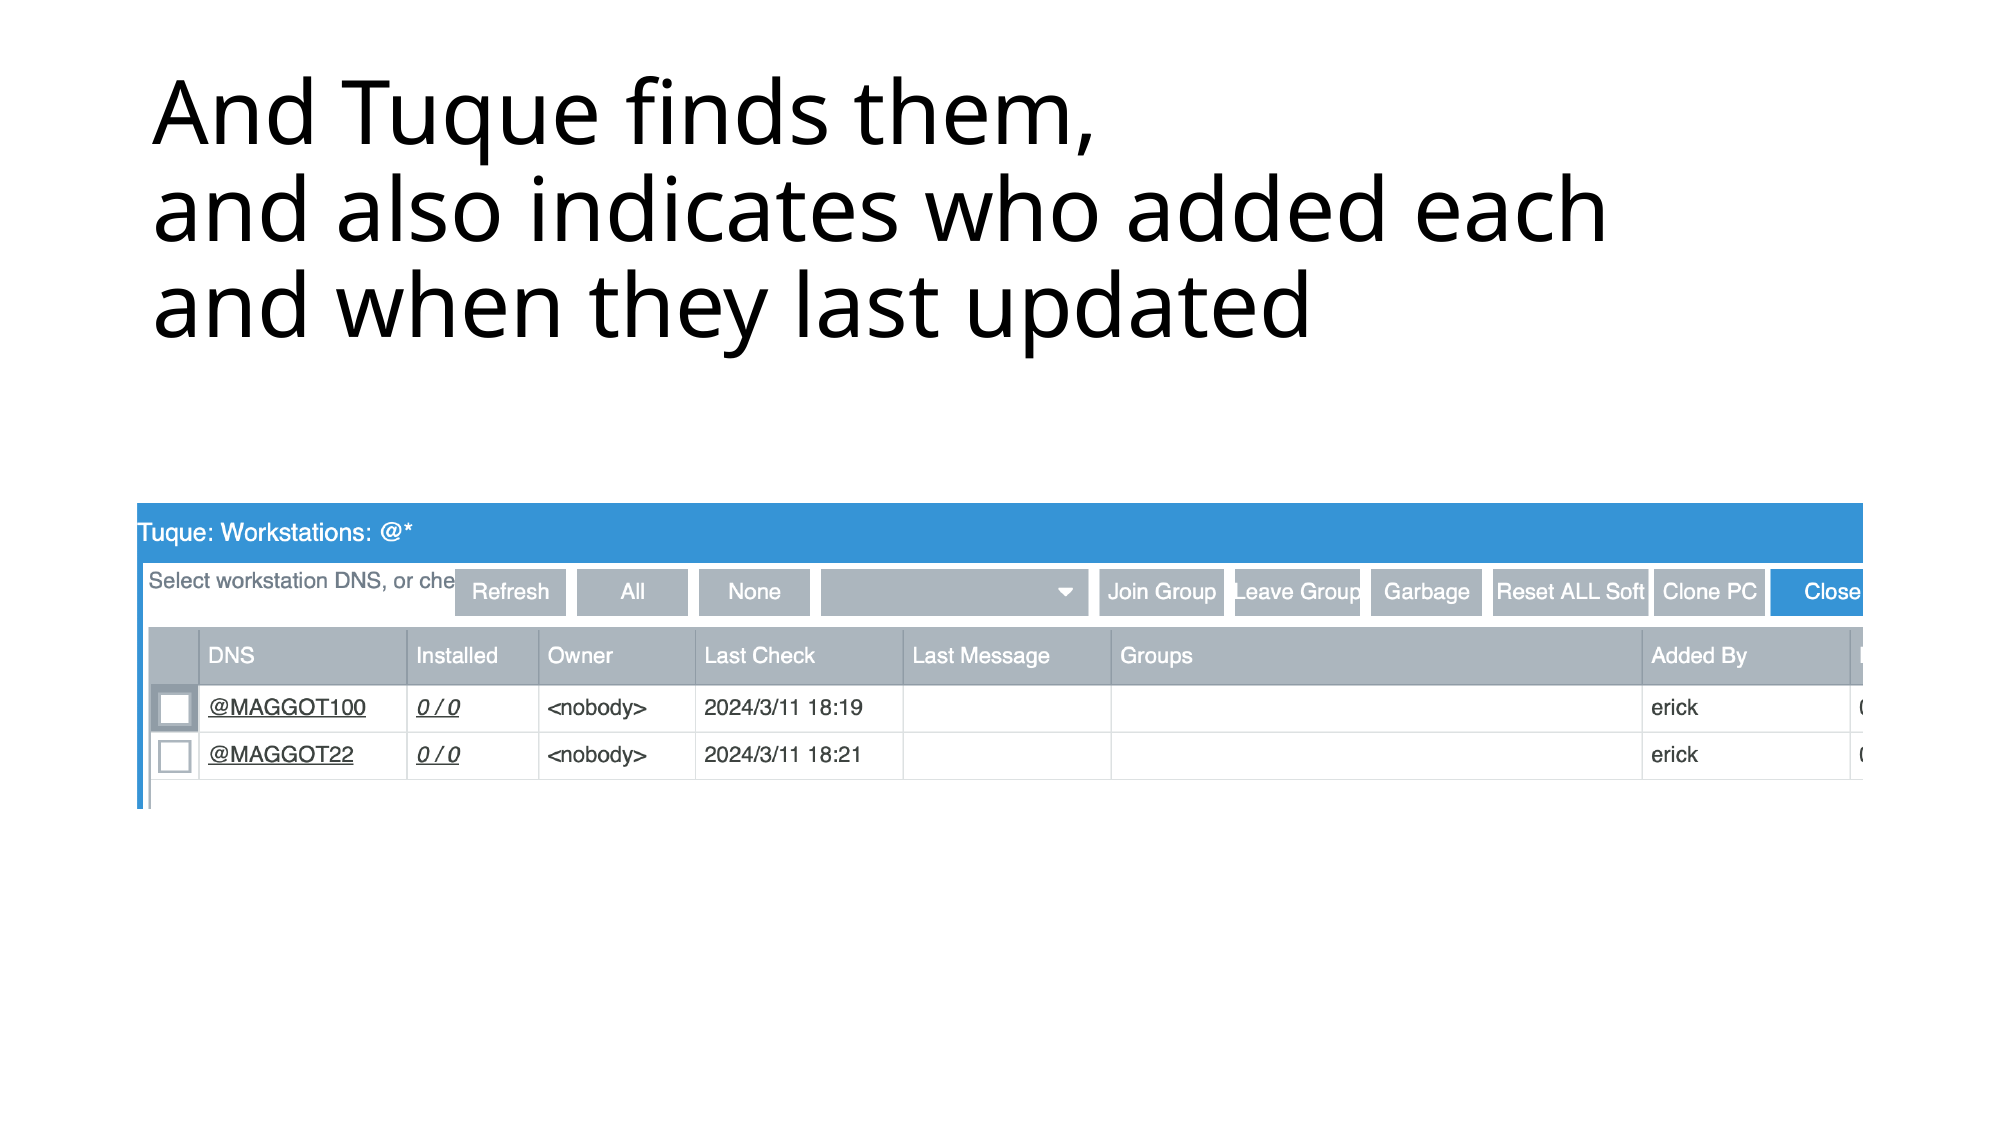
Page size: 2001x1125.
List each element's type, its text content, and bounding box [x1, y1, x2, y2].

title And Tuque finds them, and also indicates who added each and when they last updated [137, 59, 1863, 365]
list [137, 503, 1863, 809]
